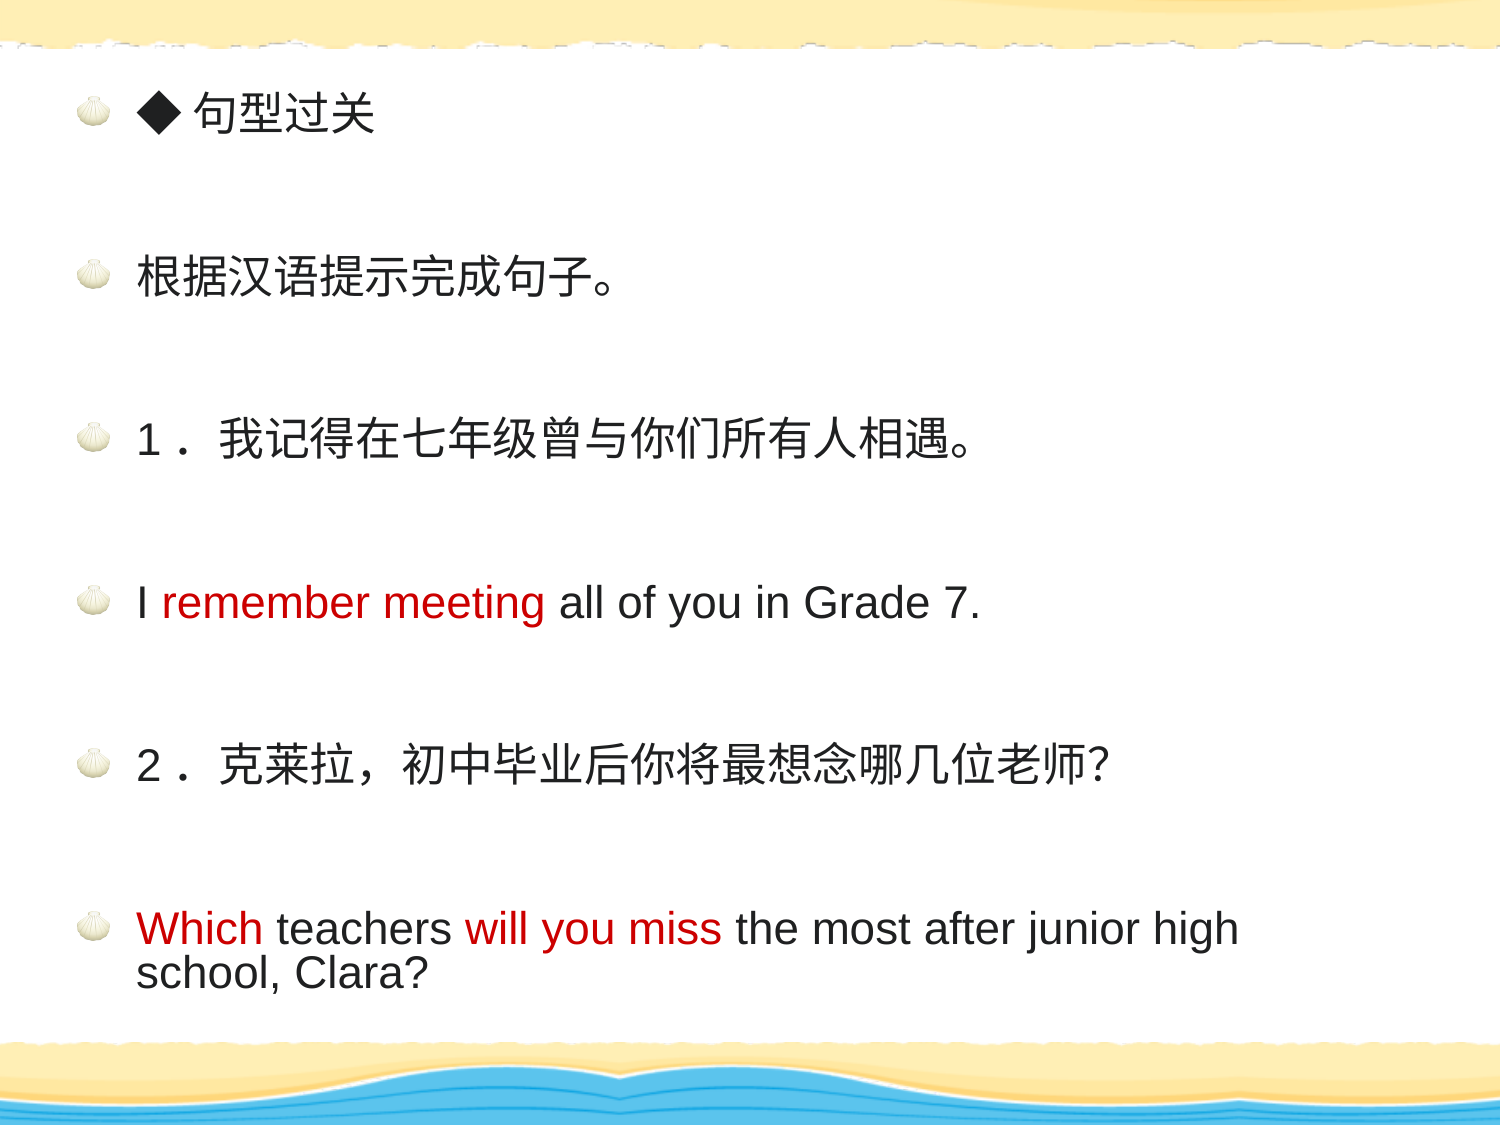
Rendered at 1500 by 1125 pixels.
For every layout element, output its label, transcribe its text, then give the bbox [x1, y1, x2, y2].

picture [77, 911, 110, 941]
picture [77, 422, 110, 452]
picture [0, 0, 1500, 49]
picture [0, 1042, 1500, 1125]
picture [77, 585, 110, 615]
picture [77, 748, 110, 778]
picture [77, 259, 110, 289]
list ◆句型过关 根据汉语提示完成句子。 1．我记得在七年级曾与你们所有人相遇。 I remember meeting all of you in Grade 7. 2．克莱拉，初中毕业后你将最想念哪几位老师？ Which teachers will you miss the most after junior high school, Clara? [62, 87, 1413, 914]
picture [77, 96, 110, 126]
